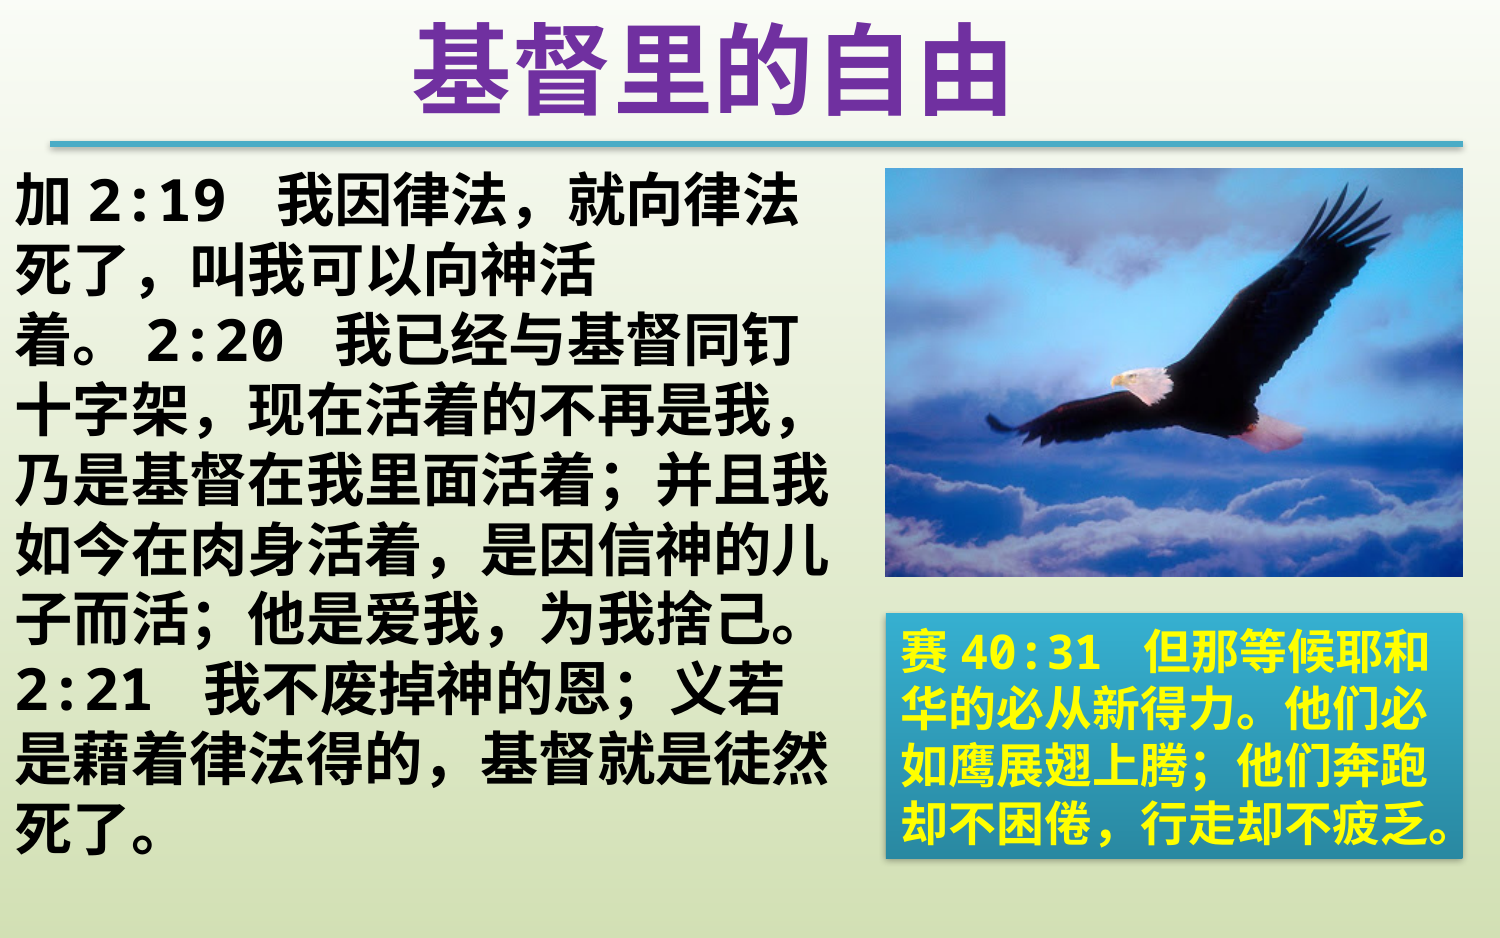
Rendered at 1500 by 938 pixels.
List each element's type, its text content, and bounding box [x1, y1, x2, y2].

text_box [885, 168, 1463, 862]
text_box 基督里的自由 [396, 0, 1032, 135]
text_box 加2:19 我因律法，就向律法死了，叫我可以向神活着。2:20 我已经与基督同钉十字架，现在活着的不再是我，乃是基督在我里面活着；并且我如今在肉身活着，是因信神的儿子而活；他是爱我，为我捨己。2:21 我不废掉神的恩；义若是藉着律法得的，基督就是徒然死了。 [0, 153, 856, 872]
